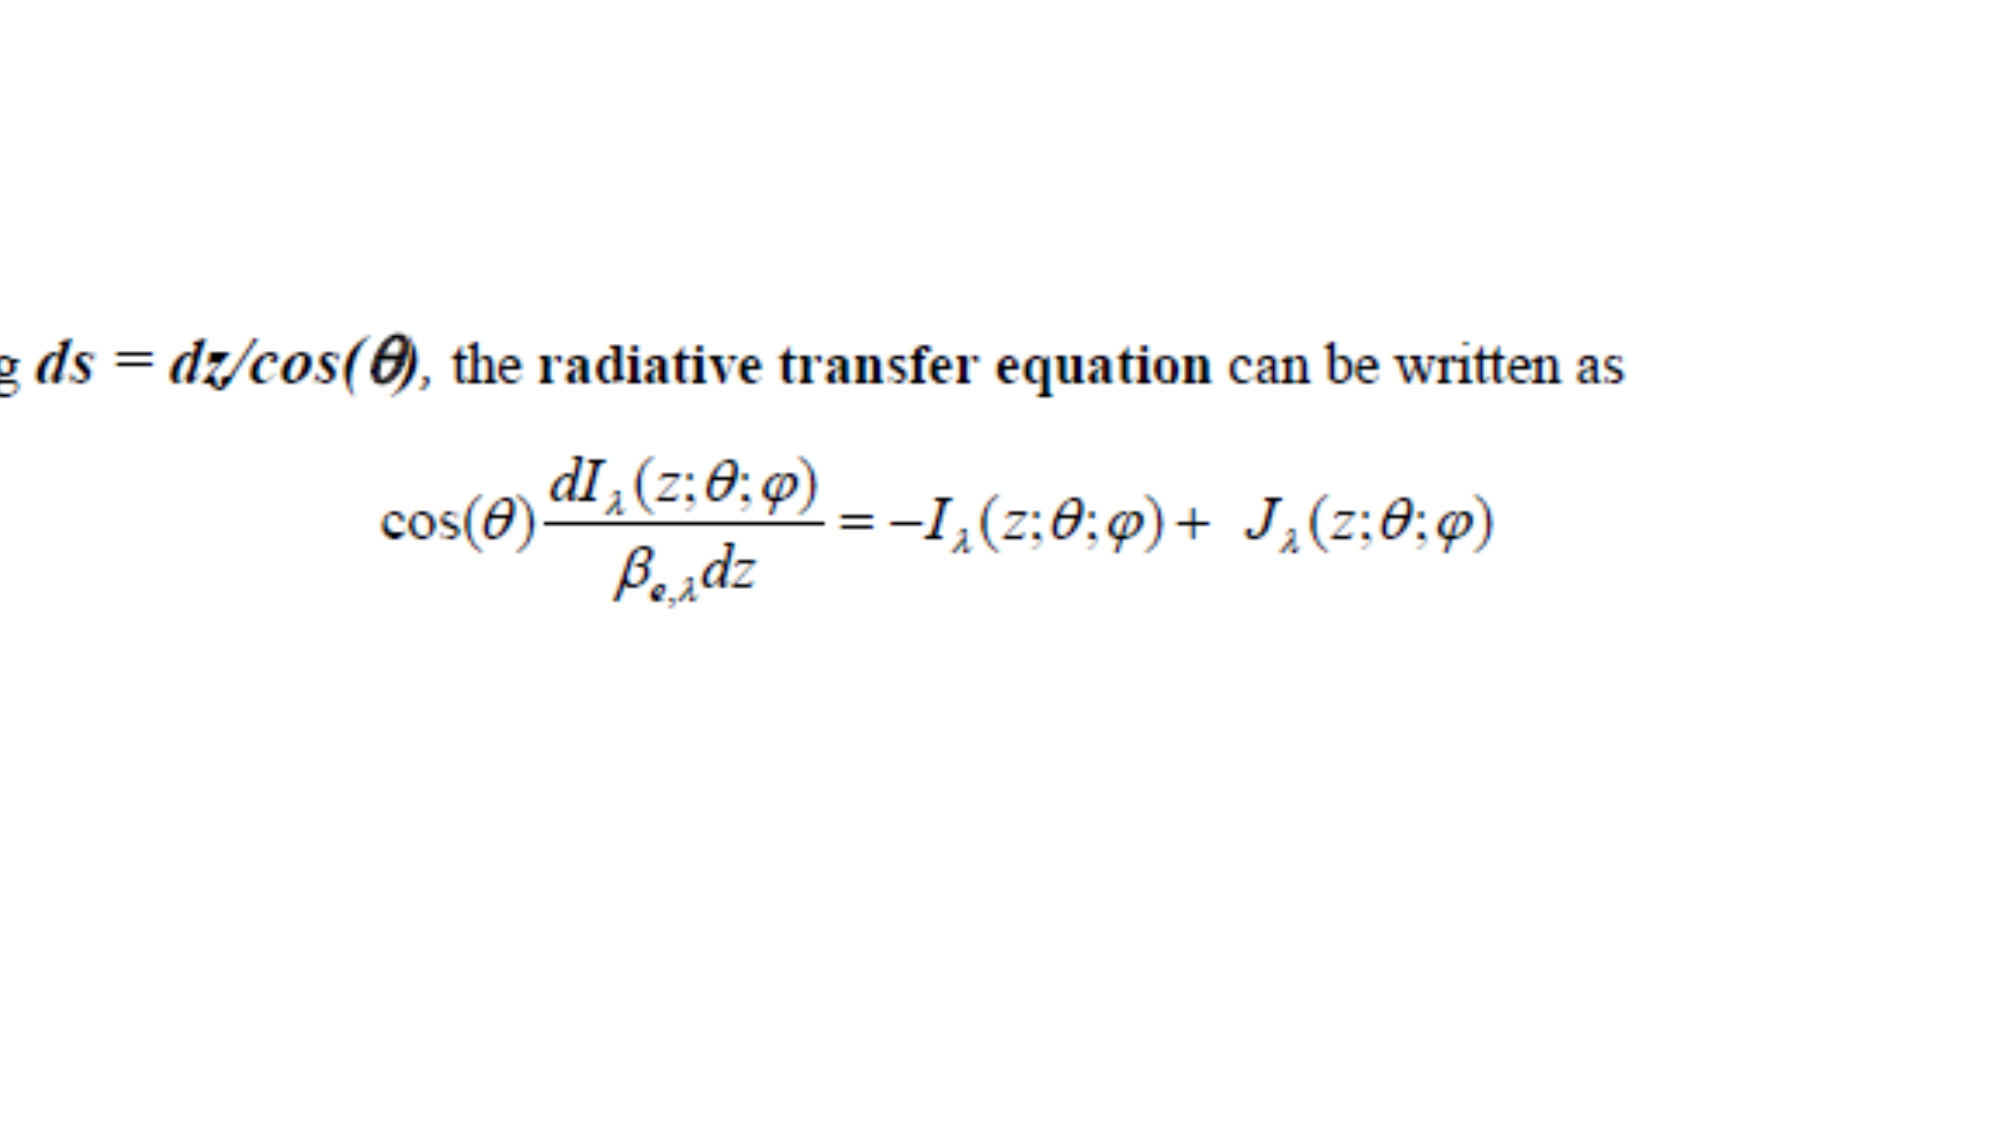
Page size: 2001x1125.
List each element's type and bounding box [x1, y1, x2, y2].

picture [0, 305, 1783, 752]
